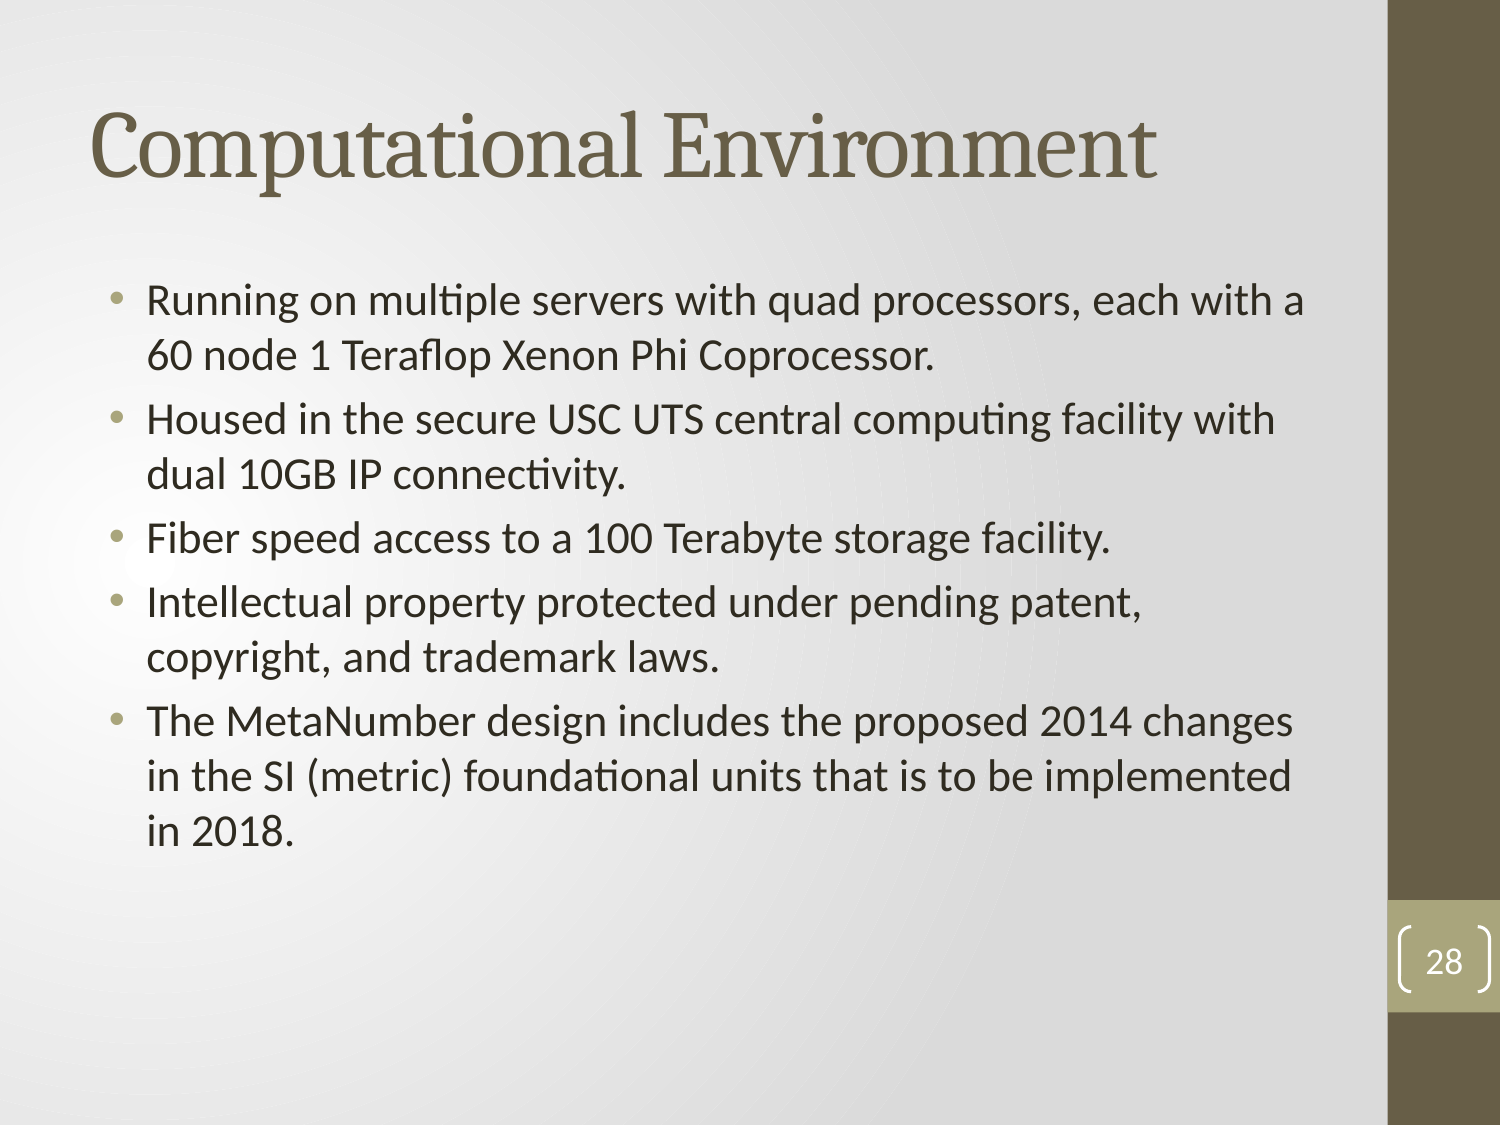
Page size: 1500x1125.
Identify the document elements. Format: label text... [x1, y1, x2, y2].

slide_number 28 [1397, 925, 1492, 994]
title Computational Environment [75, 45, 1325, 233]
list Running on multiple servers with quad processors, each with a 60 node 1 Teraflop Xenon Phi Coprocessor. Housed in the secure USC UTS central computing facility with dual 10GB IP connectivity. Fiber speed access to a 100 Terabyte storage facility. Intellectual property protected under pending patent, copyright, and trademark laws. The MetaNumber design includes the proposed 2014 changes in the SI (metric) foundational units that is to be implemented in 2018. [75, 262, 1325, 1050]
